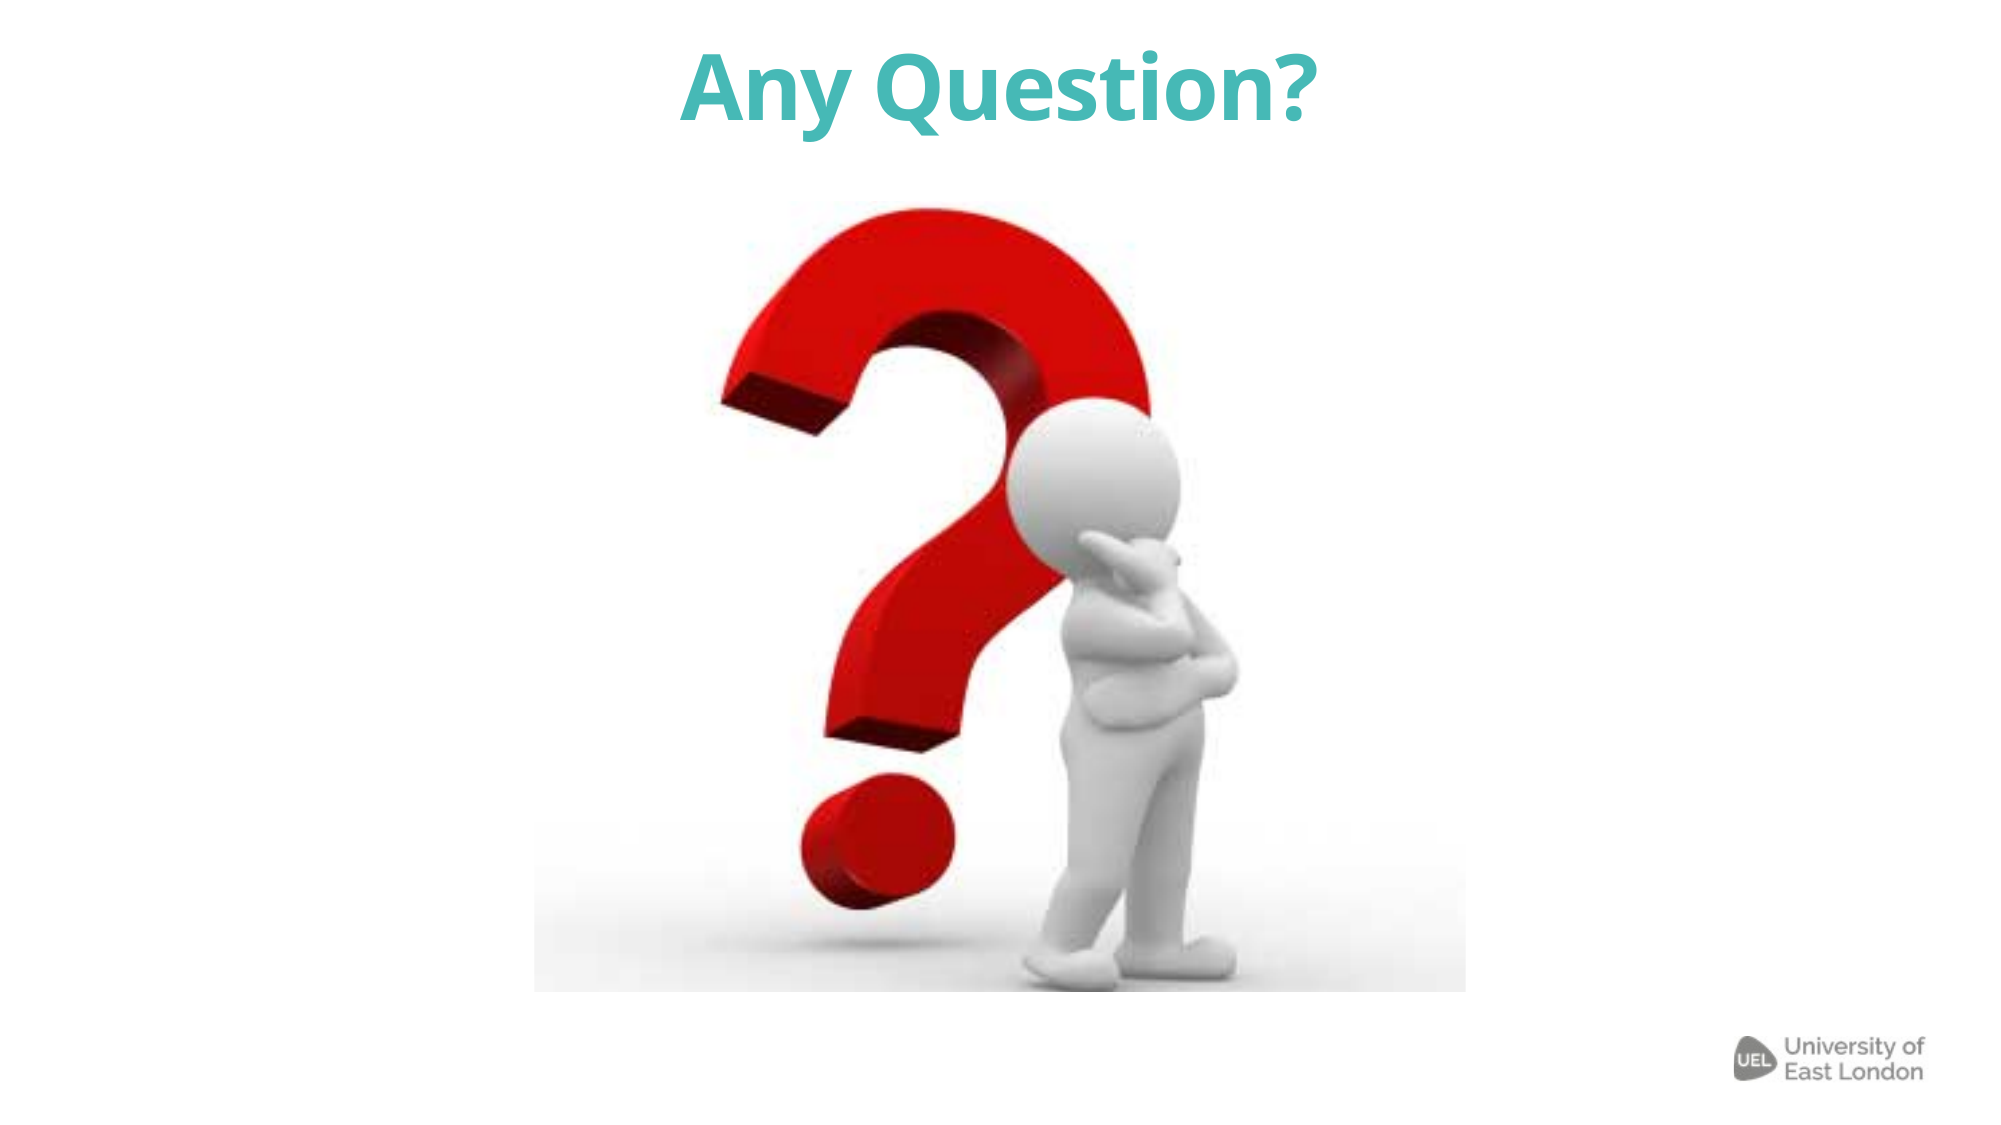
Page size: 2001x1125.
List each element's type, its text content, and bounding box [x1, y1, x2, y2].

title Any Question? [69, 40, 1931, 141]
picture [534, 201, 1466, 992]
picture [1733, 1036, 1940, 1097]
